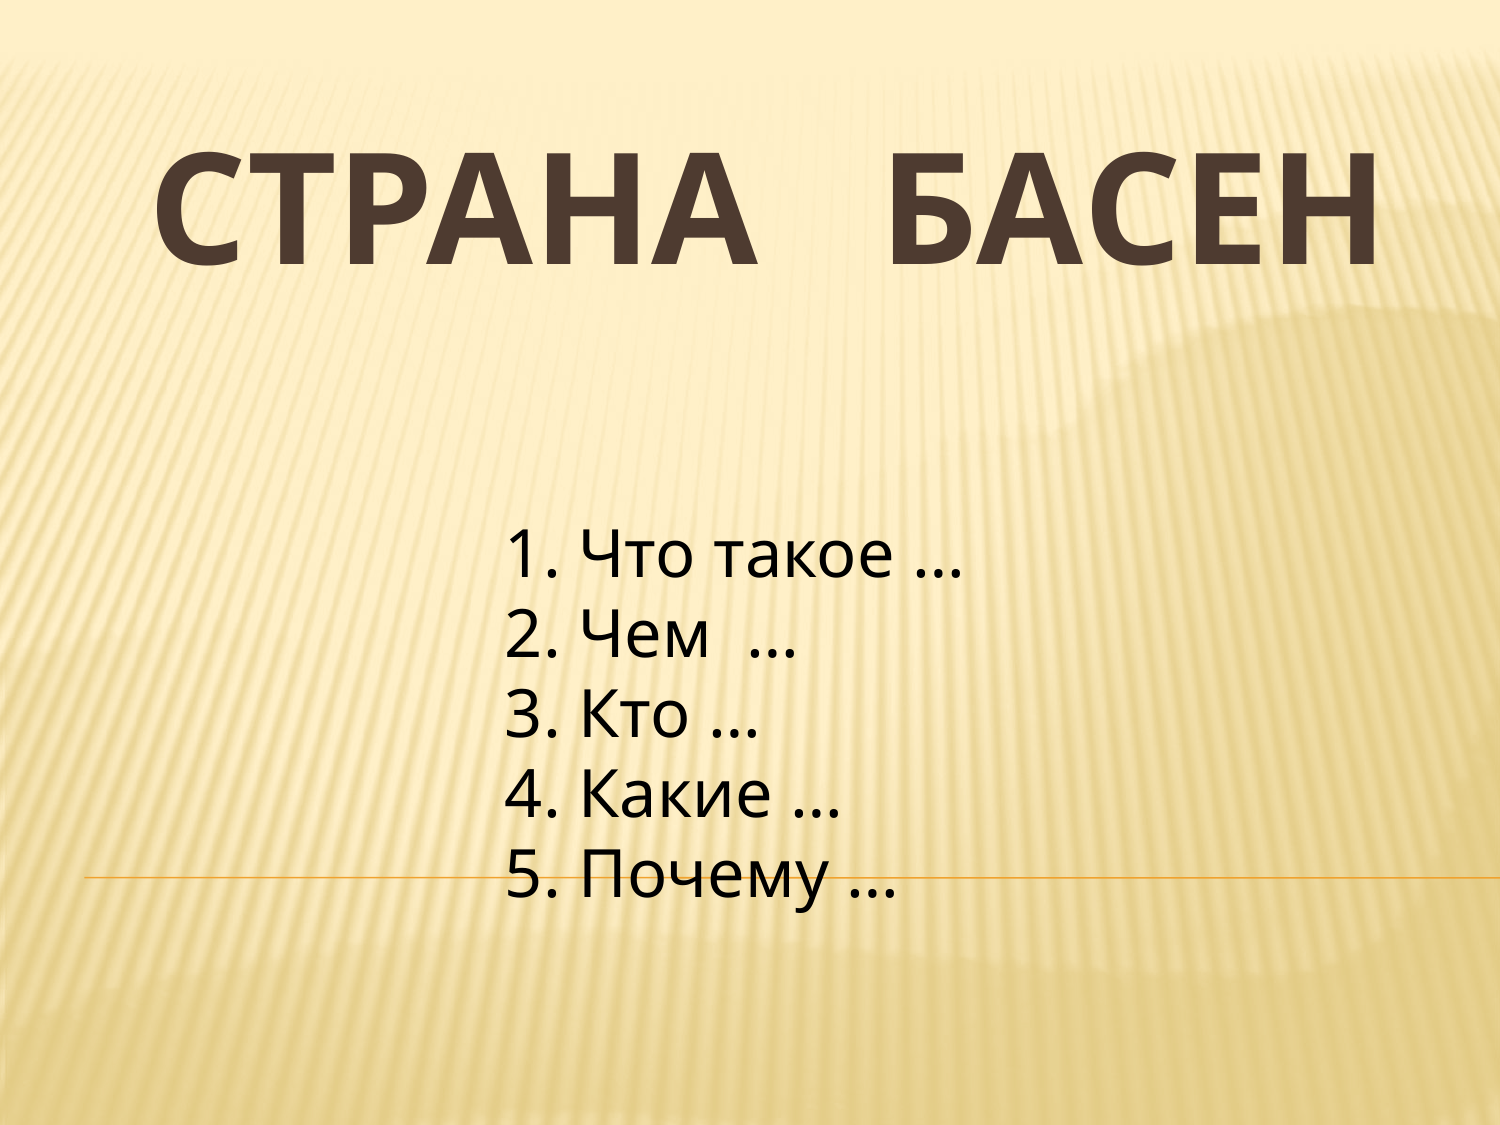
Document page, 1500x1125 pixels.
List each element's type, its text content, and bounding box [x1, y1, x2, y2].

text_box 1. Что такое … 2. Чем … 3. Кто … 4. Какие … 5. Почему … [490, 503, 1128, 918]
title Страна басен [53, 101, 1441, 348]
